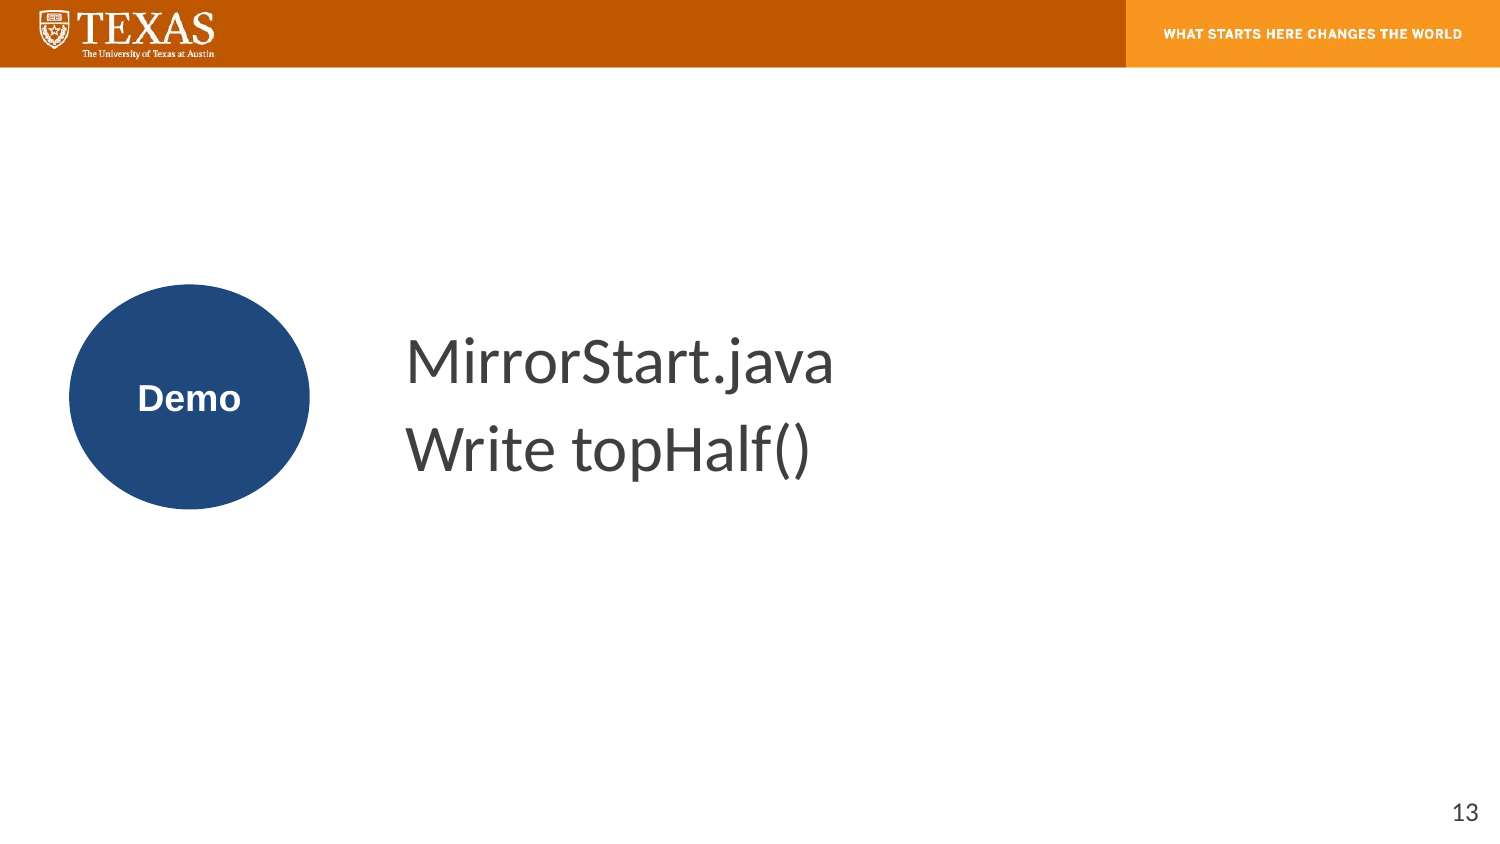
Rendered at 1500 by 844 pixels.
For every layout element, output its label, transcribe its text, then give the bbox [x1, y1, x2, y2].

slide_number ‹#› [1403, 779, 1494, 844]
picture [0, 0, 1500, 844]
text_box Demo [69, 285, 309, 509]
list MirrorStart.java Write topHalf() [390, 309, 1425, 769]
